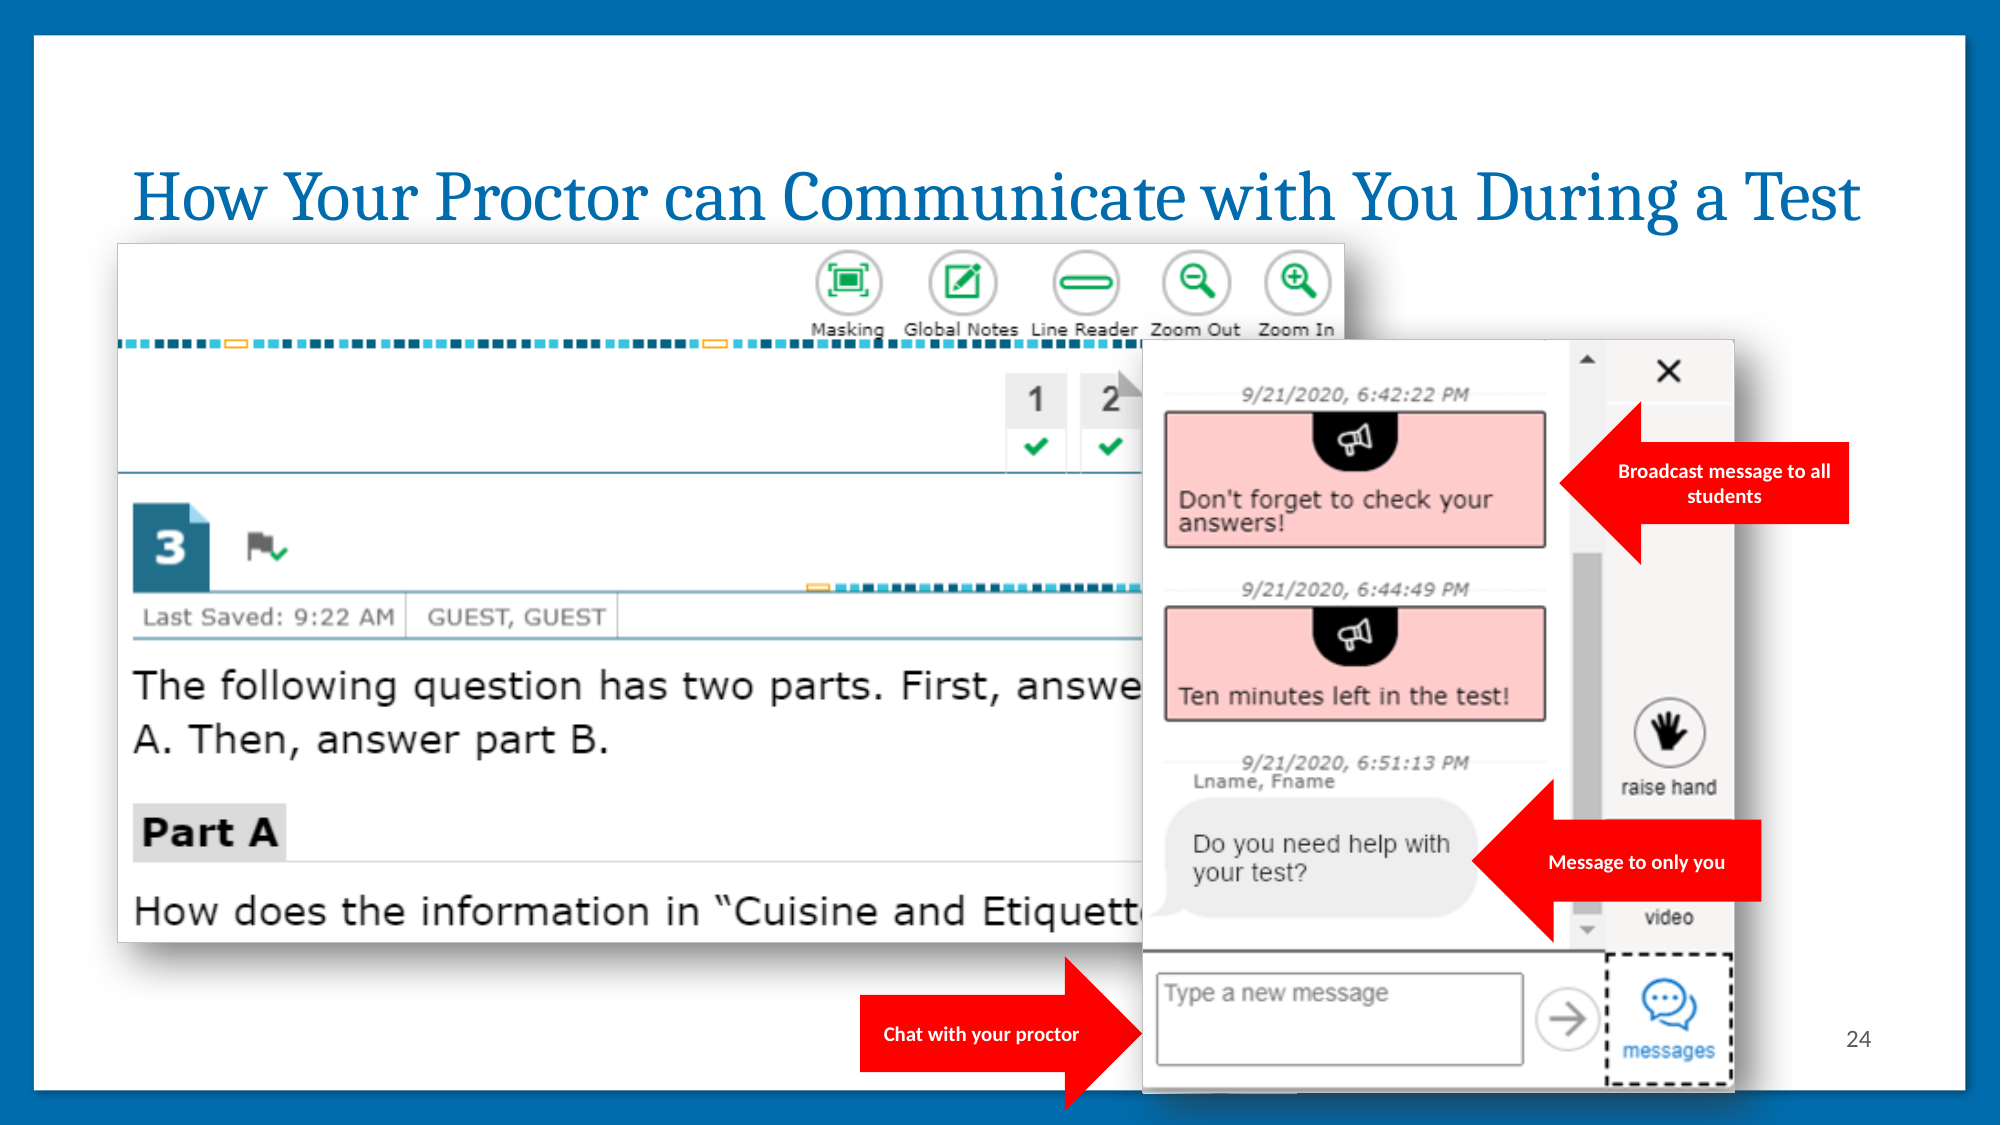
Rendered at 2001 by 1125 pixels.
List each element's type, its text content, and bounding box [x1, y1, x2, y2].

slide_number 24 [1850, 1007, 1887, 1068]
title How Your Proctor can Communicate with You During a Test [117, 75, 1887, 244]
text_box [117, 243, 1345, 1094]
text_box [860, 339, 1850, 1111]
